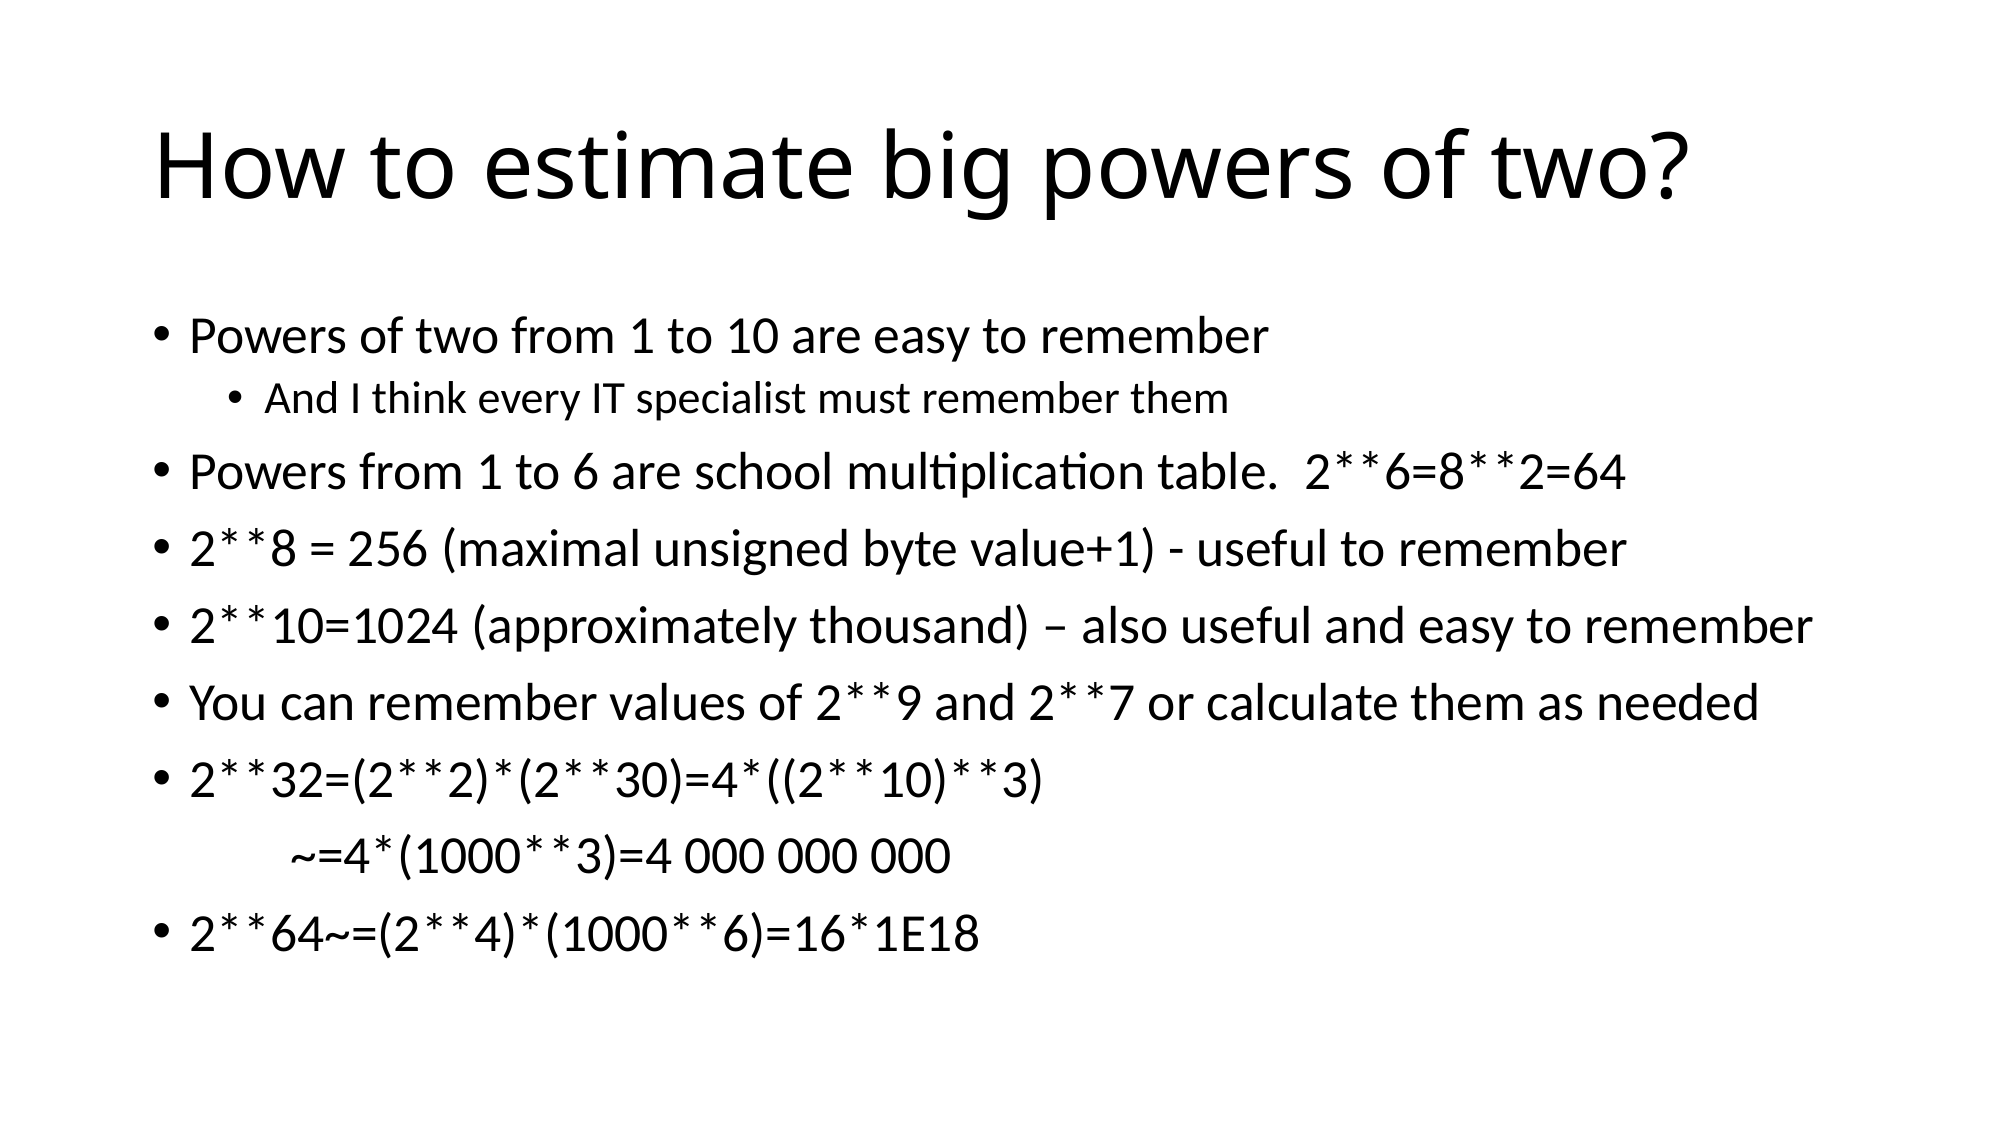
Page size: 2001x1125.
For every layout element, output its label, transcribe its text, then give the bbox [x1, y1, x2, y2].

title How to estimate big powers of two? [137, 59, 1863, 278]
list Powers of two from 1 to 10 are easy to remember And I think every IT specialist must remember them Powers from 1 to 6 are school multiplication table. 2**6=8**2=64 2**8 = 256 (maximal unsigned byte value+1) - useful to remember 2**10=1024 (approximately thousand) – also useful and easy to remember You can remember values of 2**9 and 2**7 or calculate them as needed 2**32=(2**2)*(2**30)=4*((2**10)**3) ~=4*(1000**3)=4 000 000 000 2**64~=(2**4)*(1000**6)=16*1E18 [137, 299, 1863, 1014]
